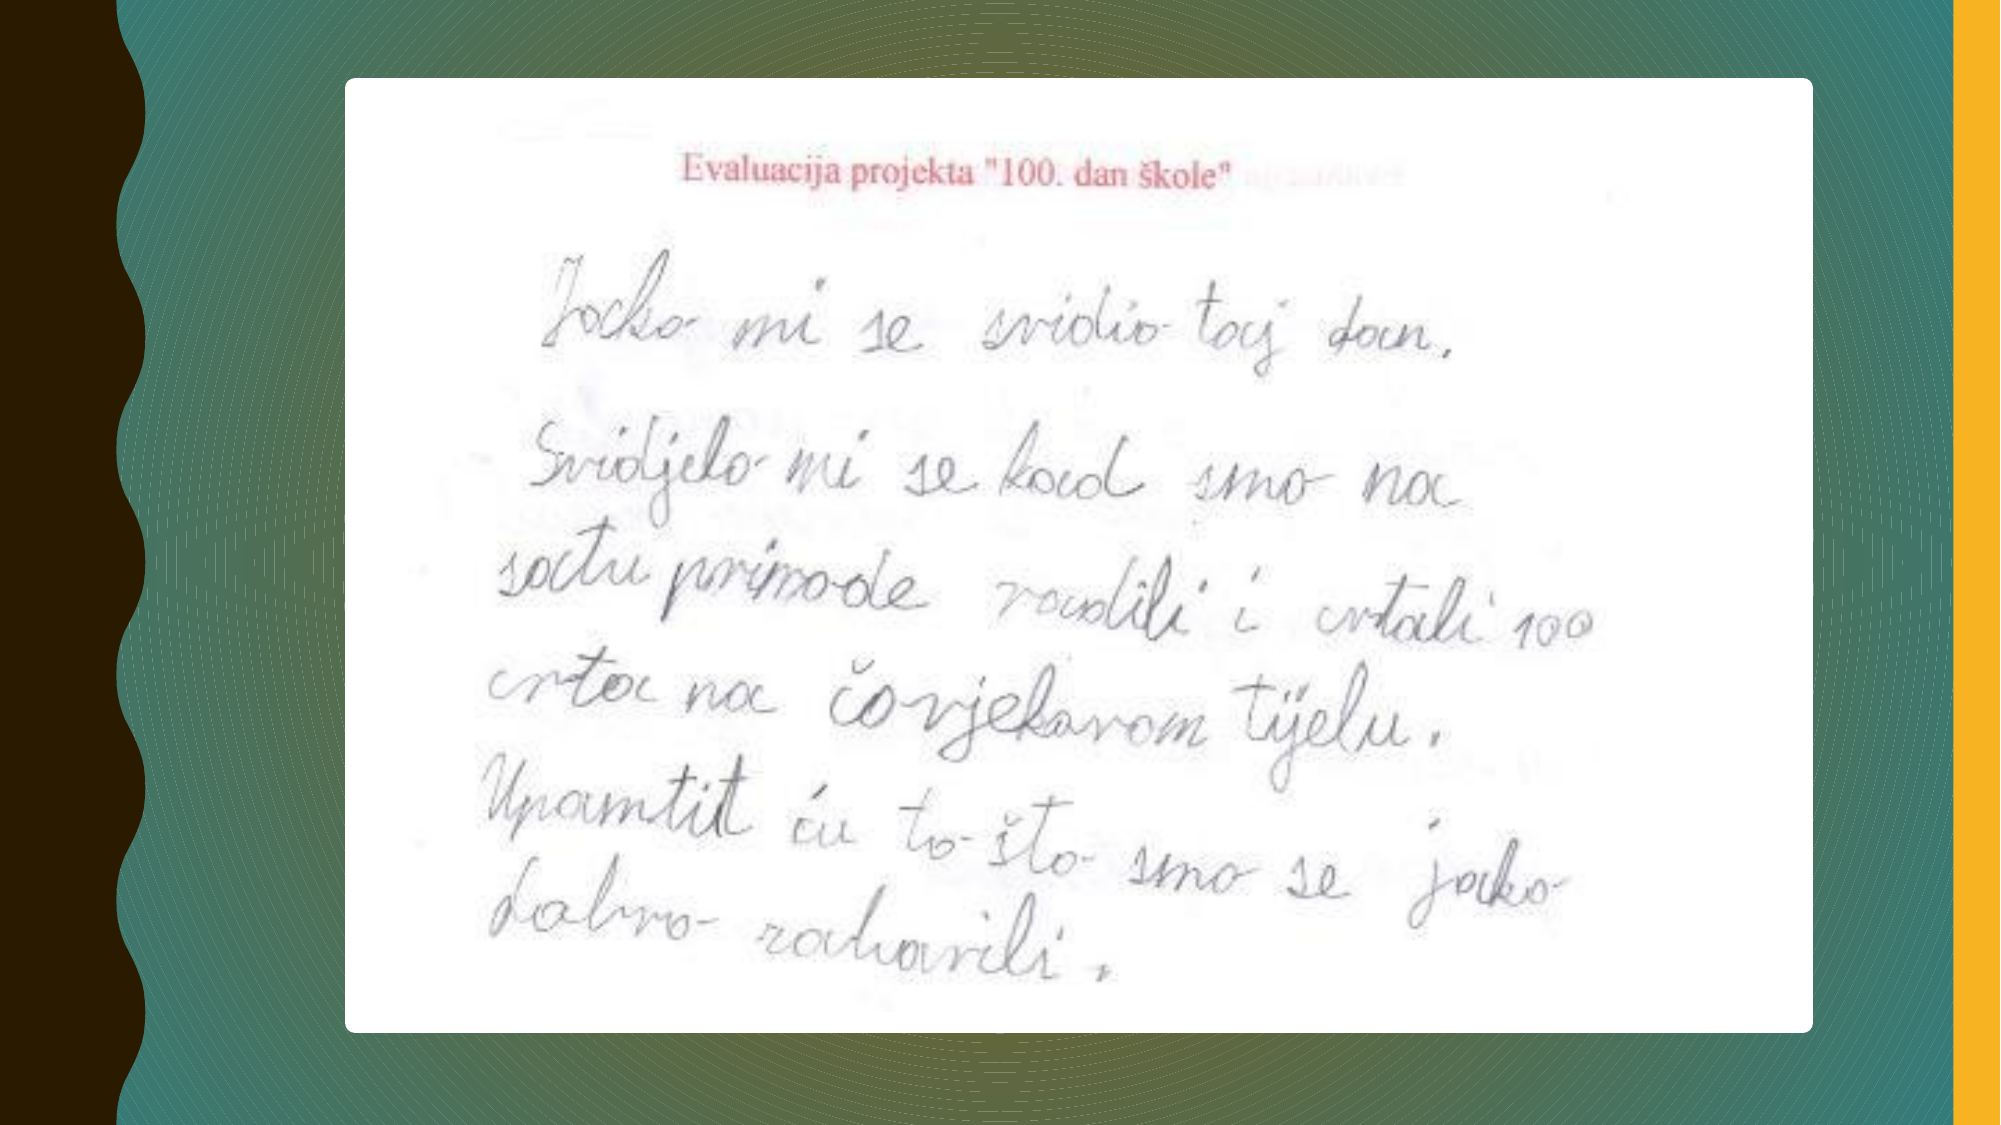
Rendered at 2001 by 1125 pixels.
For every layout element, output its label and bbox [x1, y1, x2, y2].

picture [365, 98, 1793, 1013]
